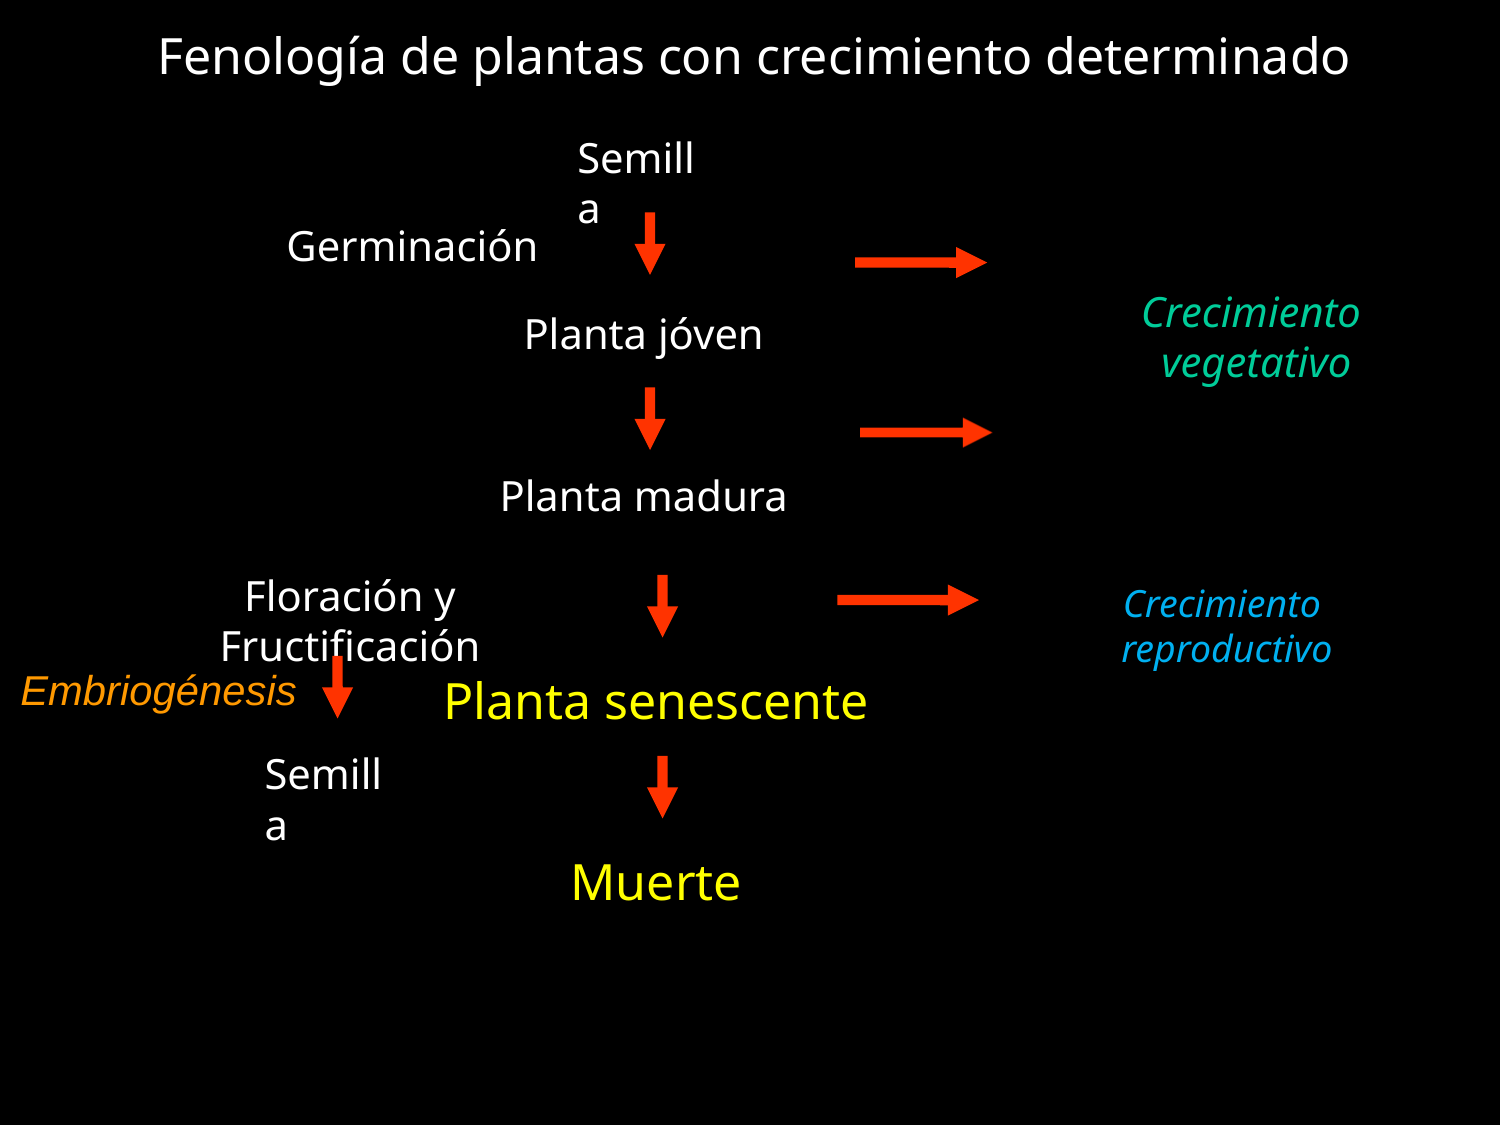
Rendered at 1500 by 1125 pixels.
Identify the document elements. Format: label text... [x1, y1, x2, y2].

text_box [468, 387, 820, 528]
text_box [837, 572, 1500, 680]
text_box Fenología de plantas con crecimiento determinado [43, 17, 1479, 93]
text_box Semilla [562, 124, 725, 210]
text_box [99, 562, 888, 738]
text_box Embriogénesis [5, 655, 94, 721]
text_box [262, 212, 788, 366]
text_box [249, 655, 788, 919]
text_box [854, 262, 1500, 464]
